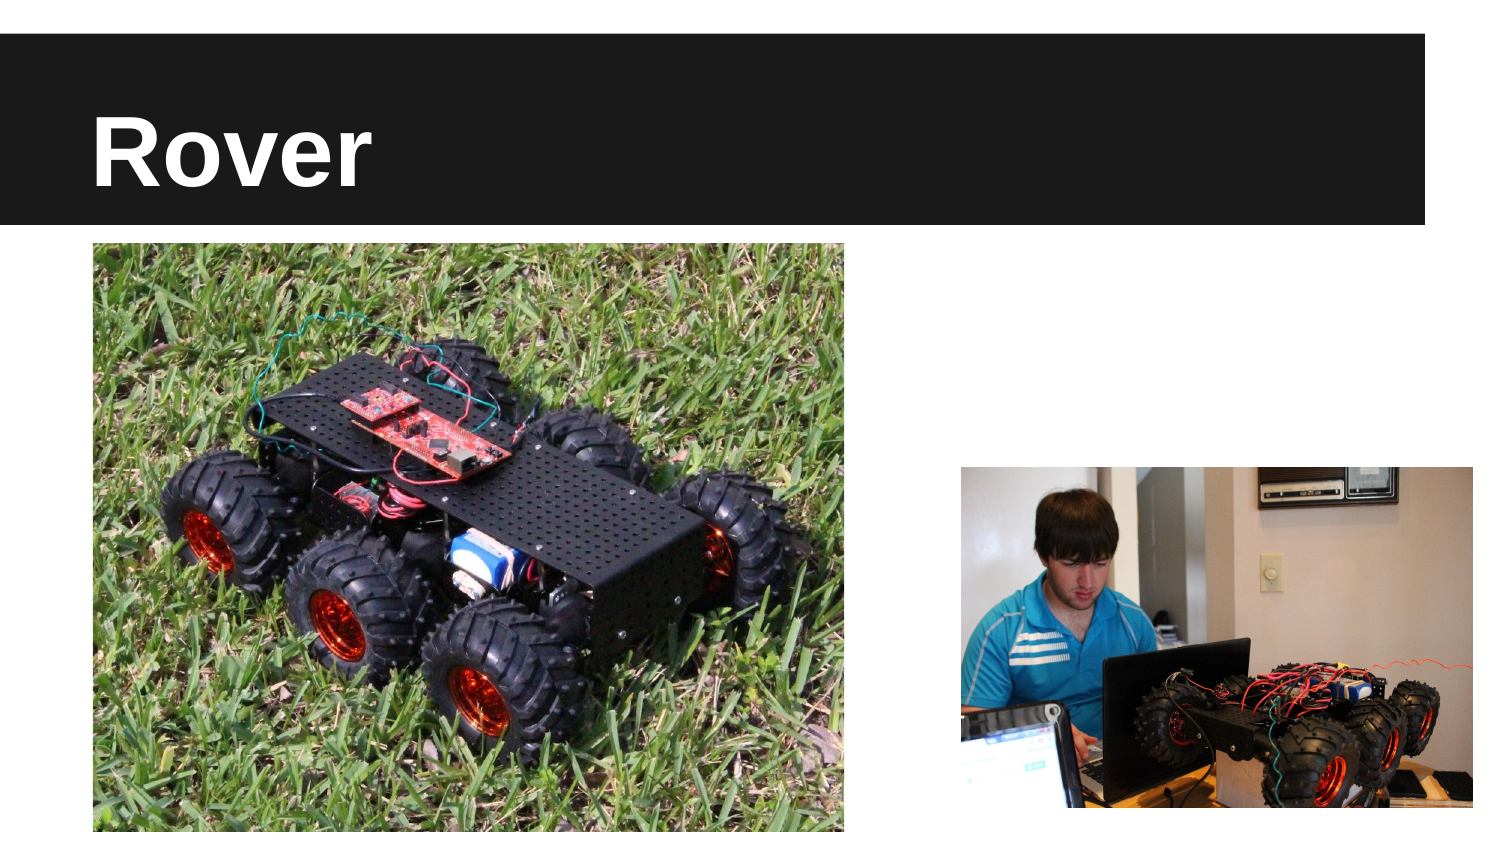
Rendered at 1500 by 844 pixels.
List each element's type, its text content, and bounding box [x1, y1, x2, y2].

picture [92, 242, 845, 832]
picture [961, 467, 1473, 809]
title Rover [75, 33, 1425, 221]
